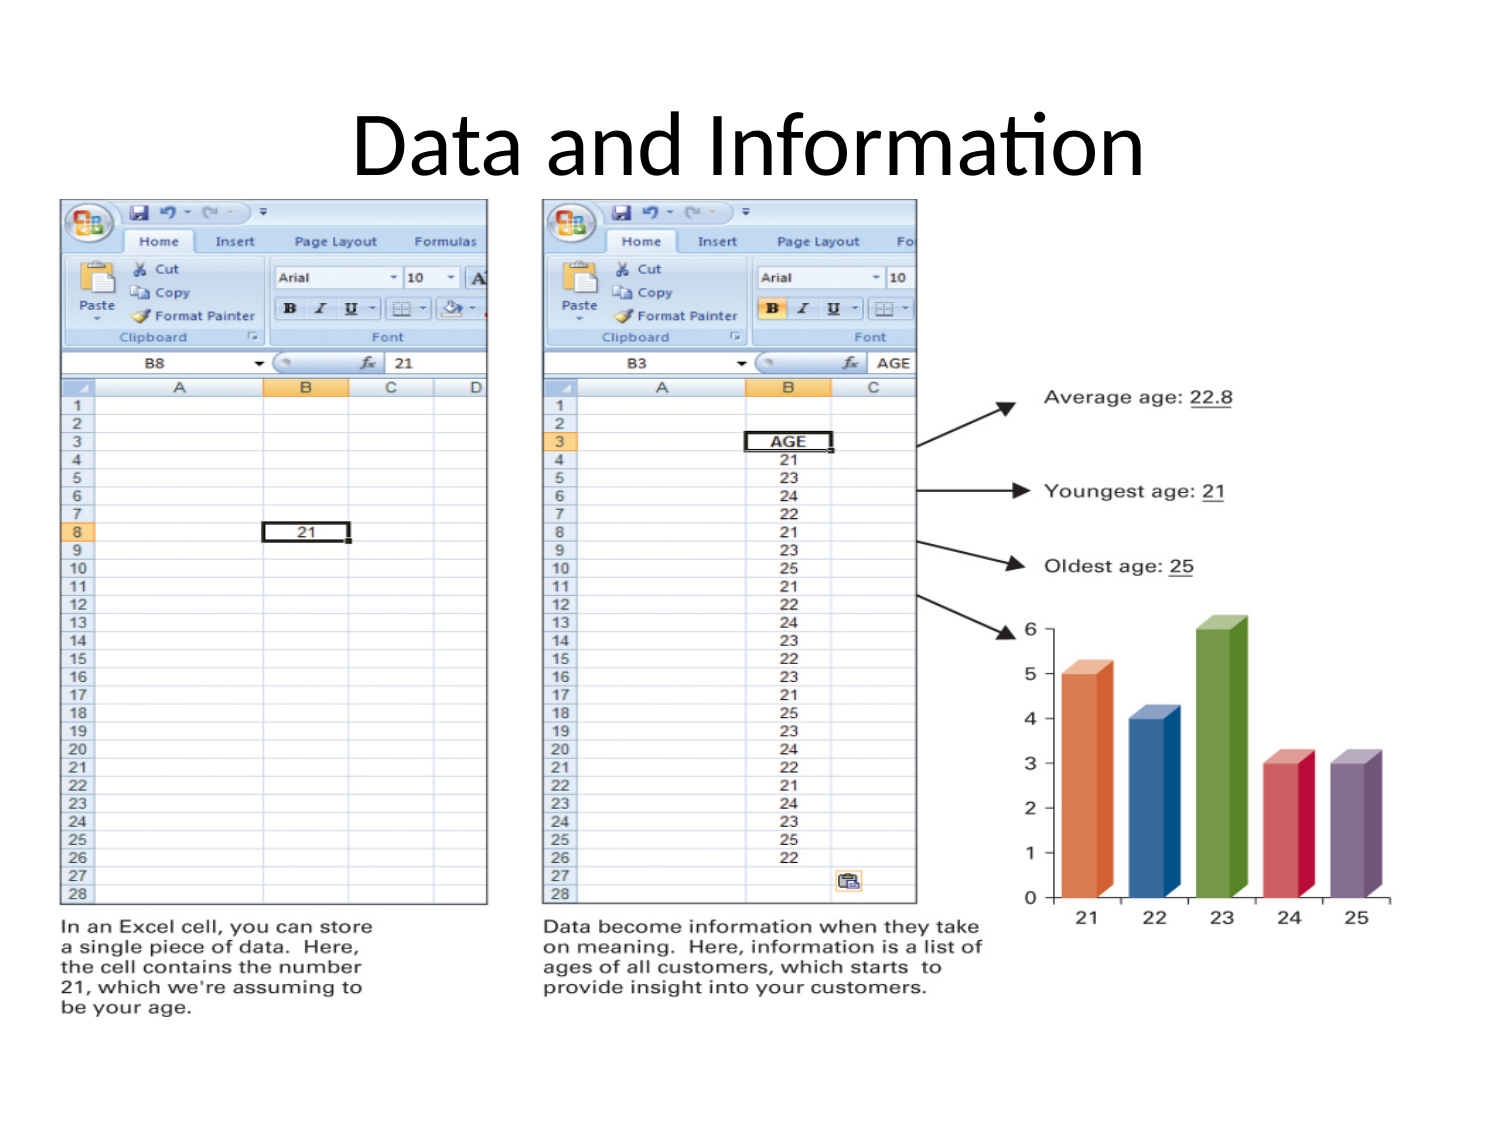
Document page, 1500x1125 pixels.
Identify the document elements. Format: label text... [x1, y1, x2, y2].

picture [58, 198, 1407, 1024]
title Data and Information [74, 44, 1426, 233]
